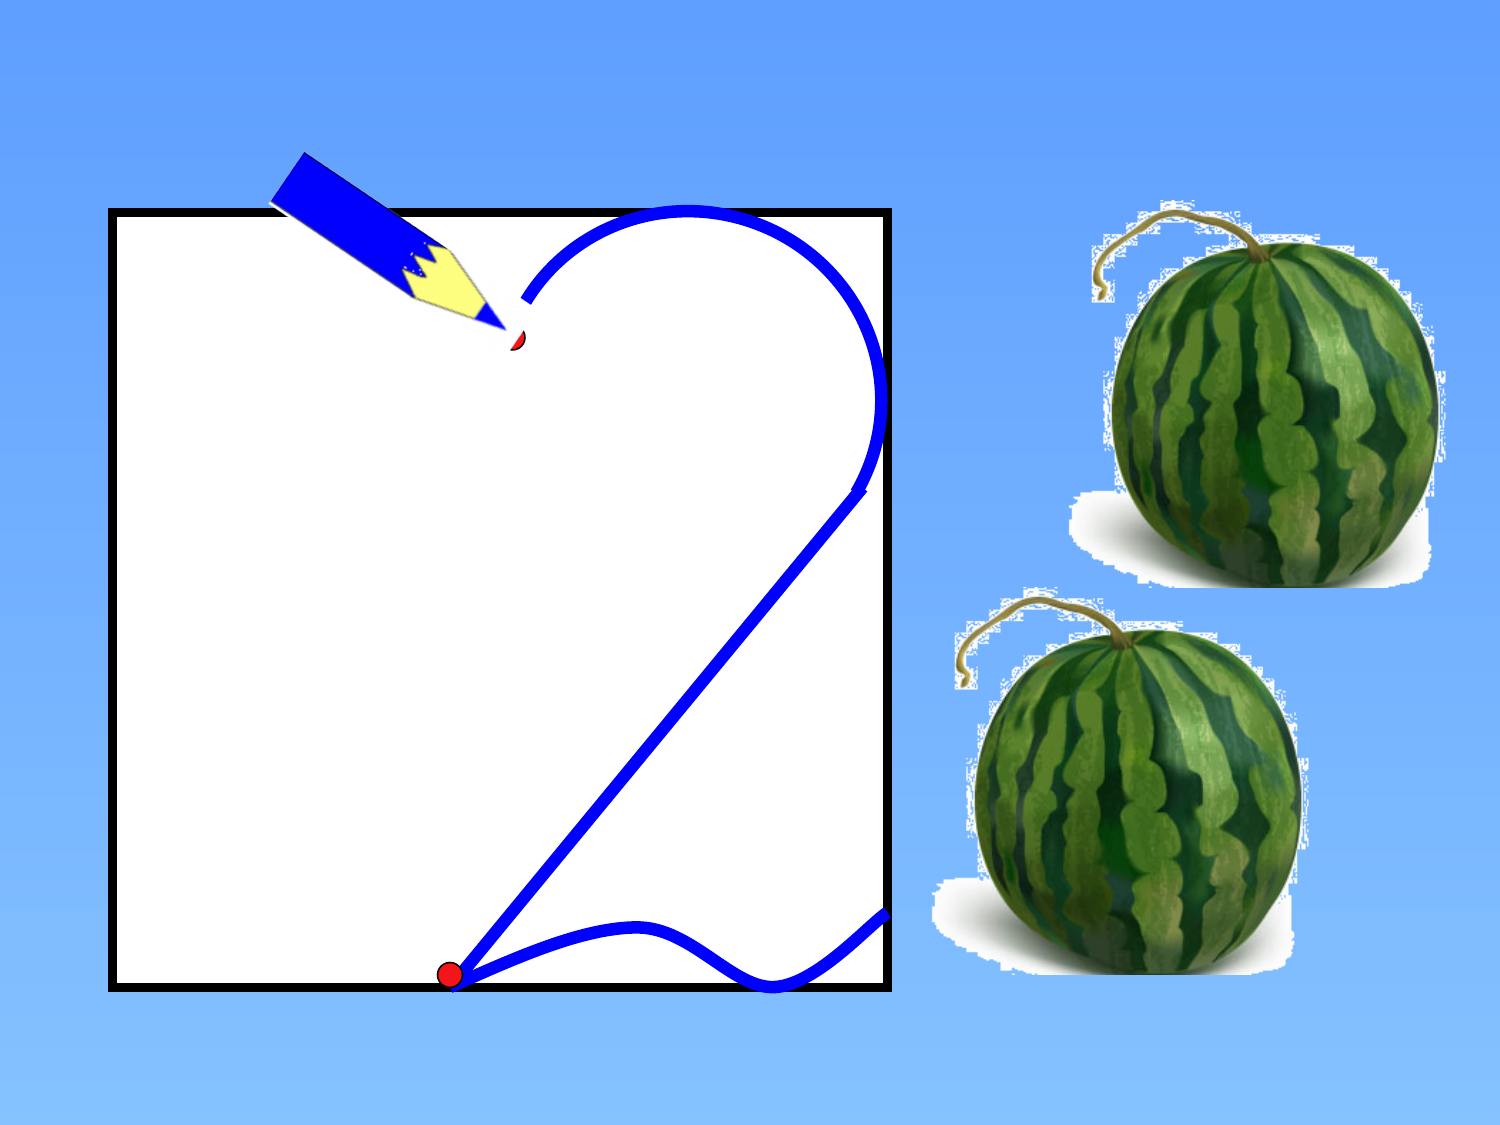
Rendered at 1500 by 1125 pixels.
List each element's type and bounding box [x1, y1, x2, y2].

text_box [458, 912, 888, 988]
text_box [437, 962, 463, 988]
text_box [524, 211, 882, 493]
text_box [511, 332, 526, 350]
picture [262, 152, 544, 361]
text_box [112, 212, 888, 988]
picture [924, 199, 1451, 976]
